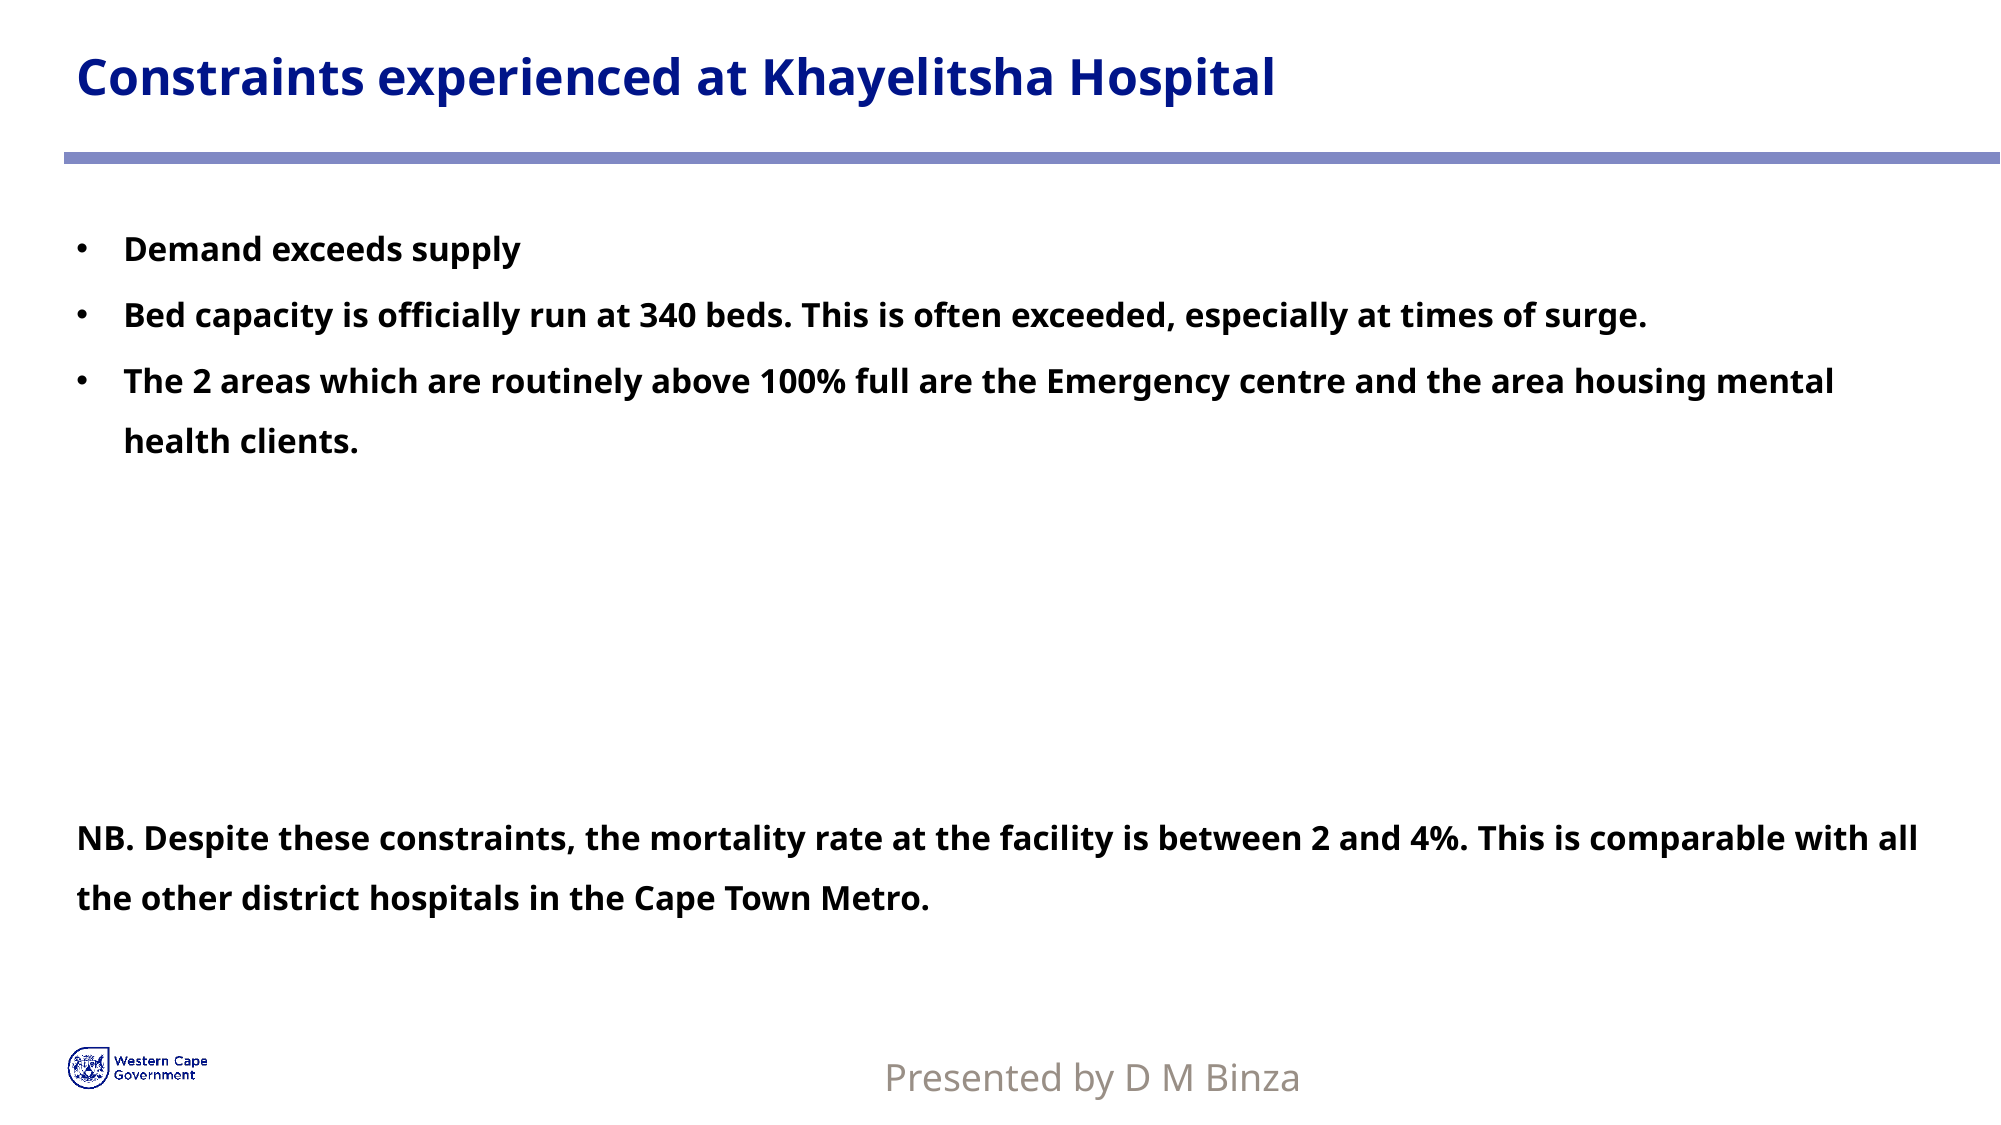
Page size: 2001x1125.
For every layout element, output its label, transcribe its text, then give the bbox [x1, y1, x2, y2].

picture [64, 152, 2000, 164]
picture [53, 1032, 237, 1103]
title Constraints experienced at Khayelitsha Hospital [64, 29, 1945, 122]
list Demand exceeds supply Bed capacity is officially run at 340 beds. This is often exceeded, especially at times of surge. The 2 areas which are routinely above 100% full are the Emergency centre and the area housing mental health clients. NB. Despite these constraints, the mortality rate at the facility is between 2 and 4%. This is comparable with all the other district hospitals in the Cape Town Metro. [64, 196, 1945, 1000]
footer Presented by D M Binza [884, 1061, 1790, 1099]
